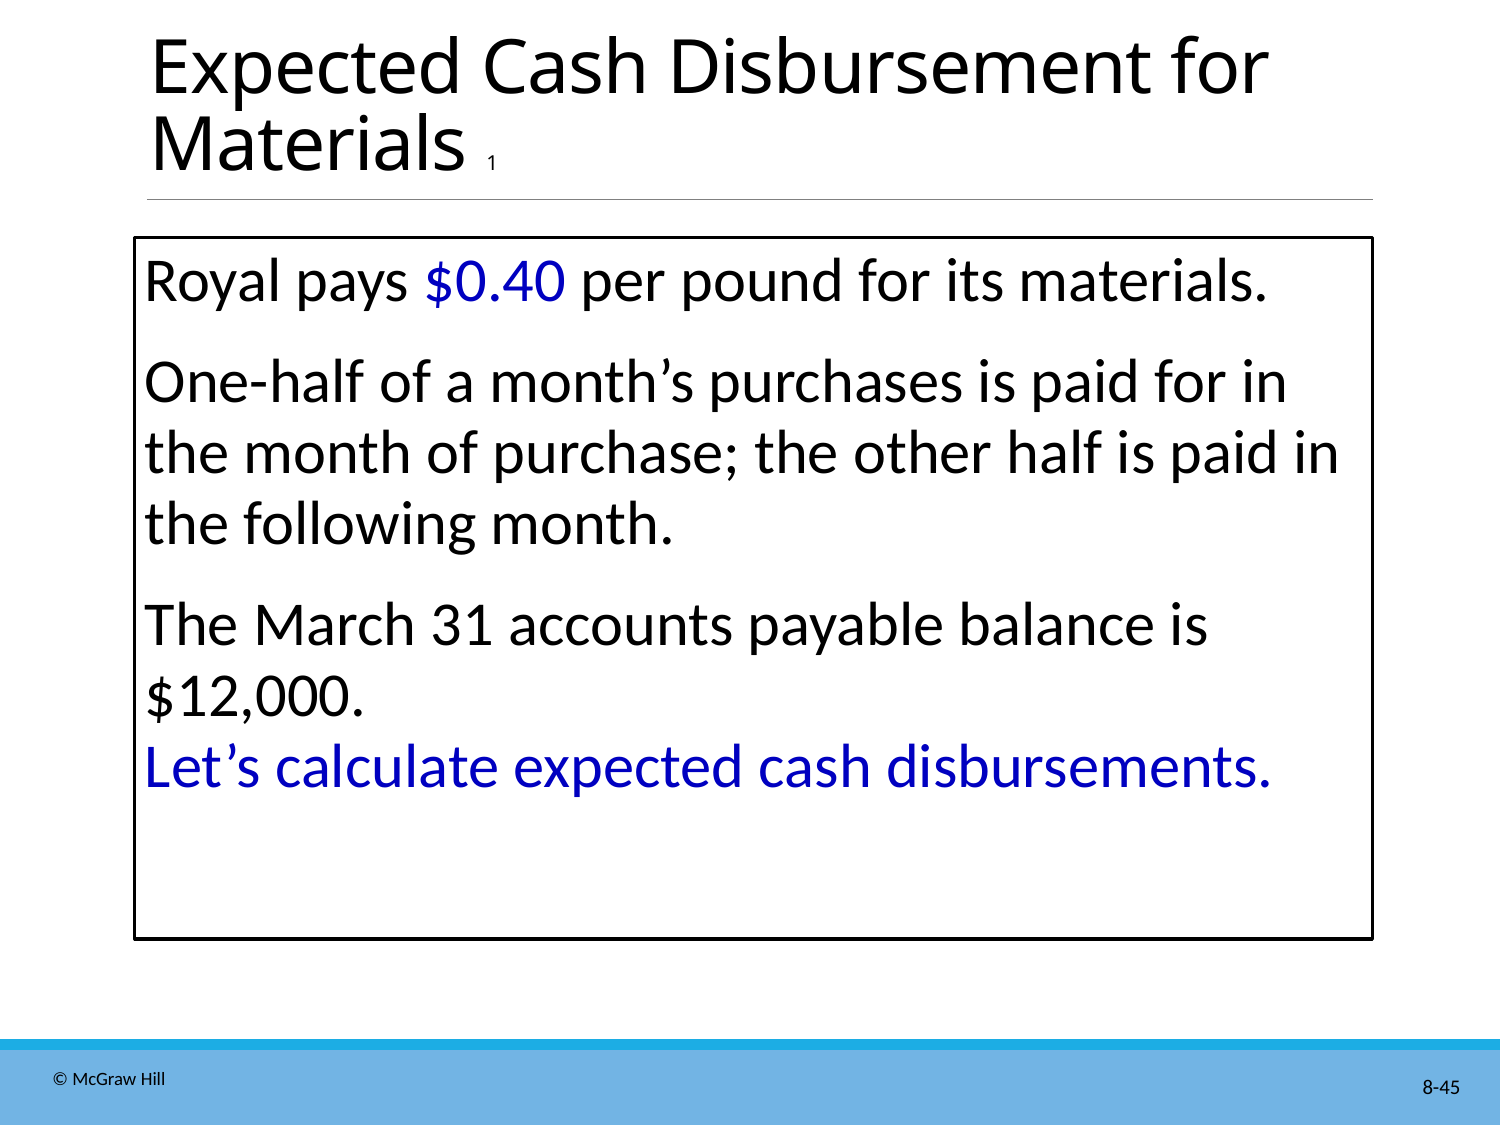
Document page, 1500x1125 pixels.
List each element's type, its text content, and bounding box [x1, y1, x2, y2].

list Royal pays $0.40 per pound for its materials. One-half of a month’s purchases is paid for in the month of purchase; the other half is paid in the following month. The March 31 accounts payable balance is $12,000. Let’s calculate expected cash disbursements. [134, 237, 1373, 940]
title Expected Cash Disbursement for Materials 1 [134, 24, 1373, 194]
